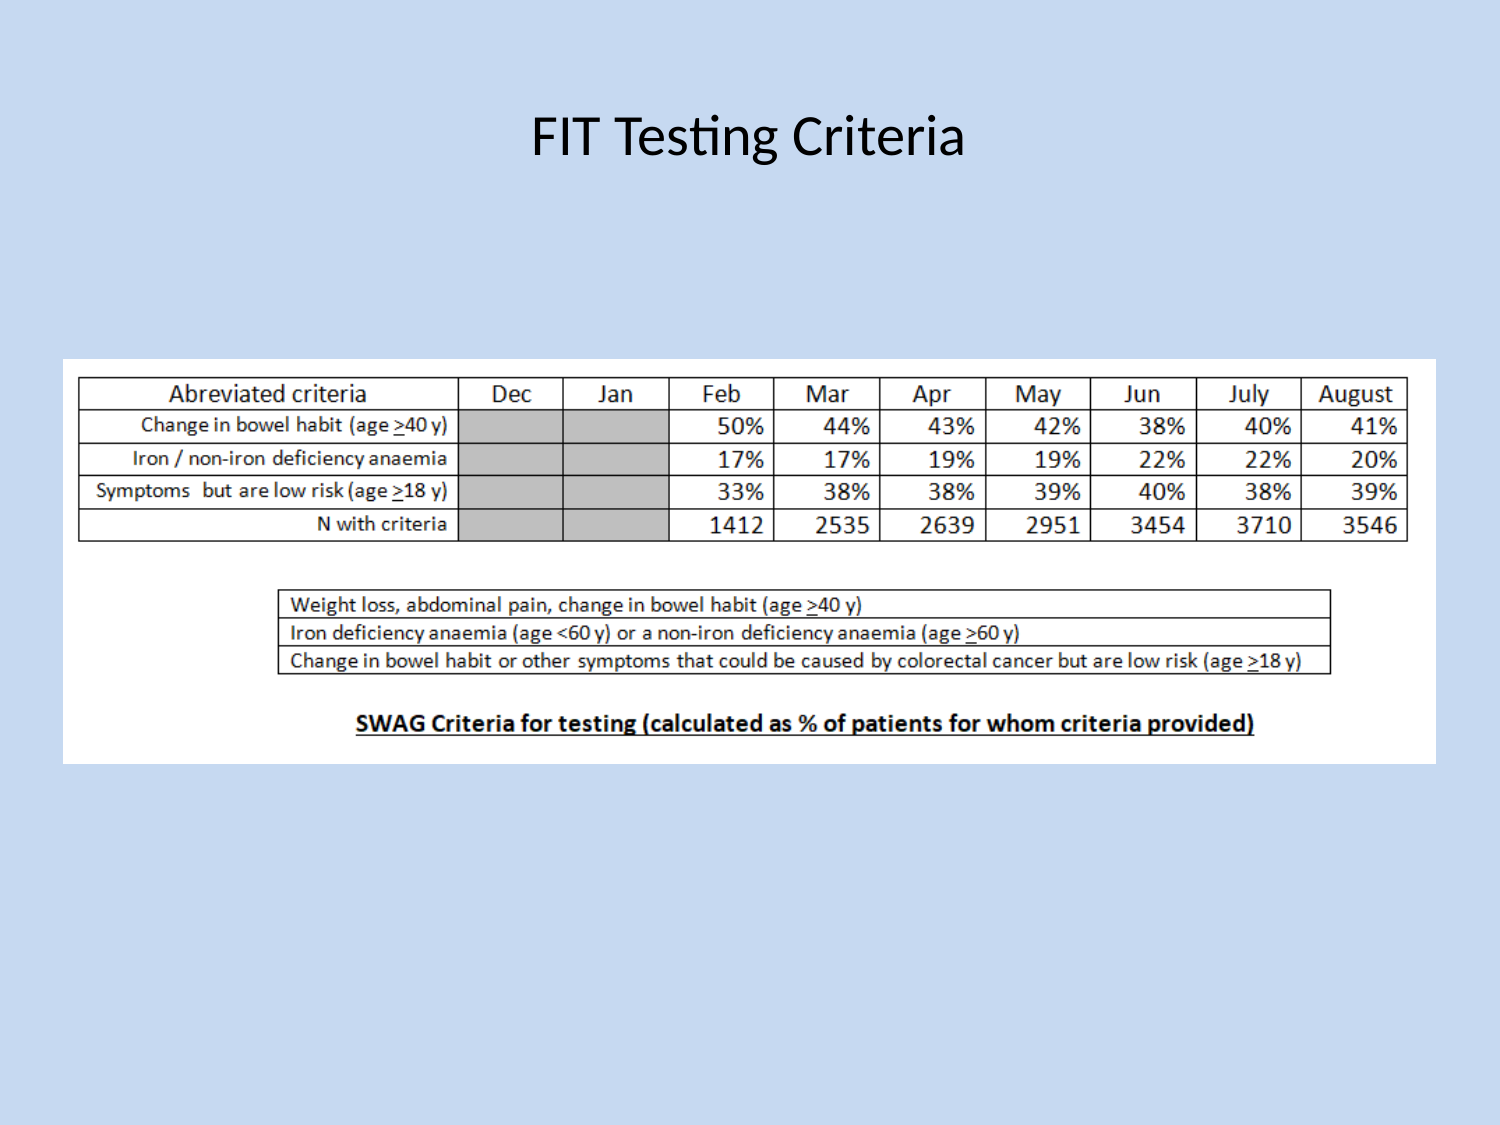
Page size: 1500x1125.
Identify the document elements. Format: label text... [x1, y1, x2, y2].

text_box FIT Testing Criteria [516, 90, 982, 175]
picture [63, 358, 1436, 764]
